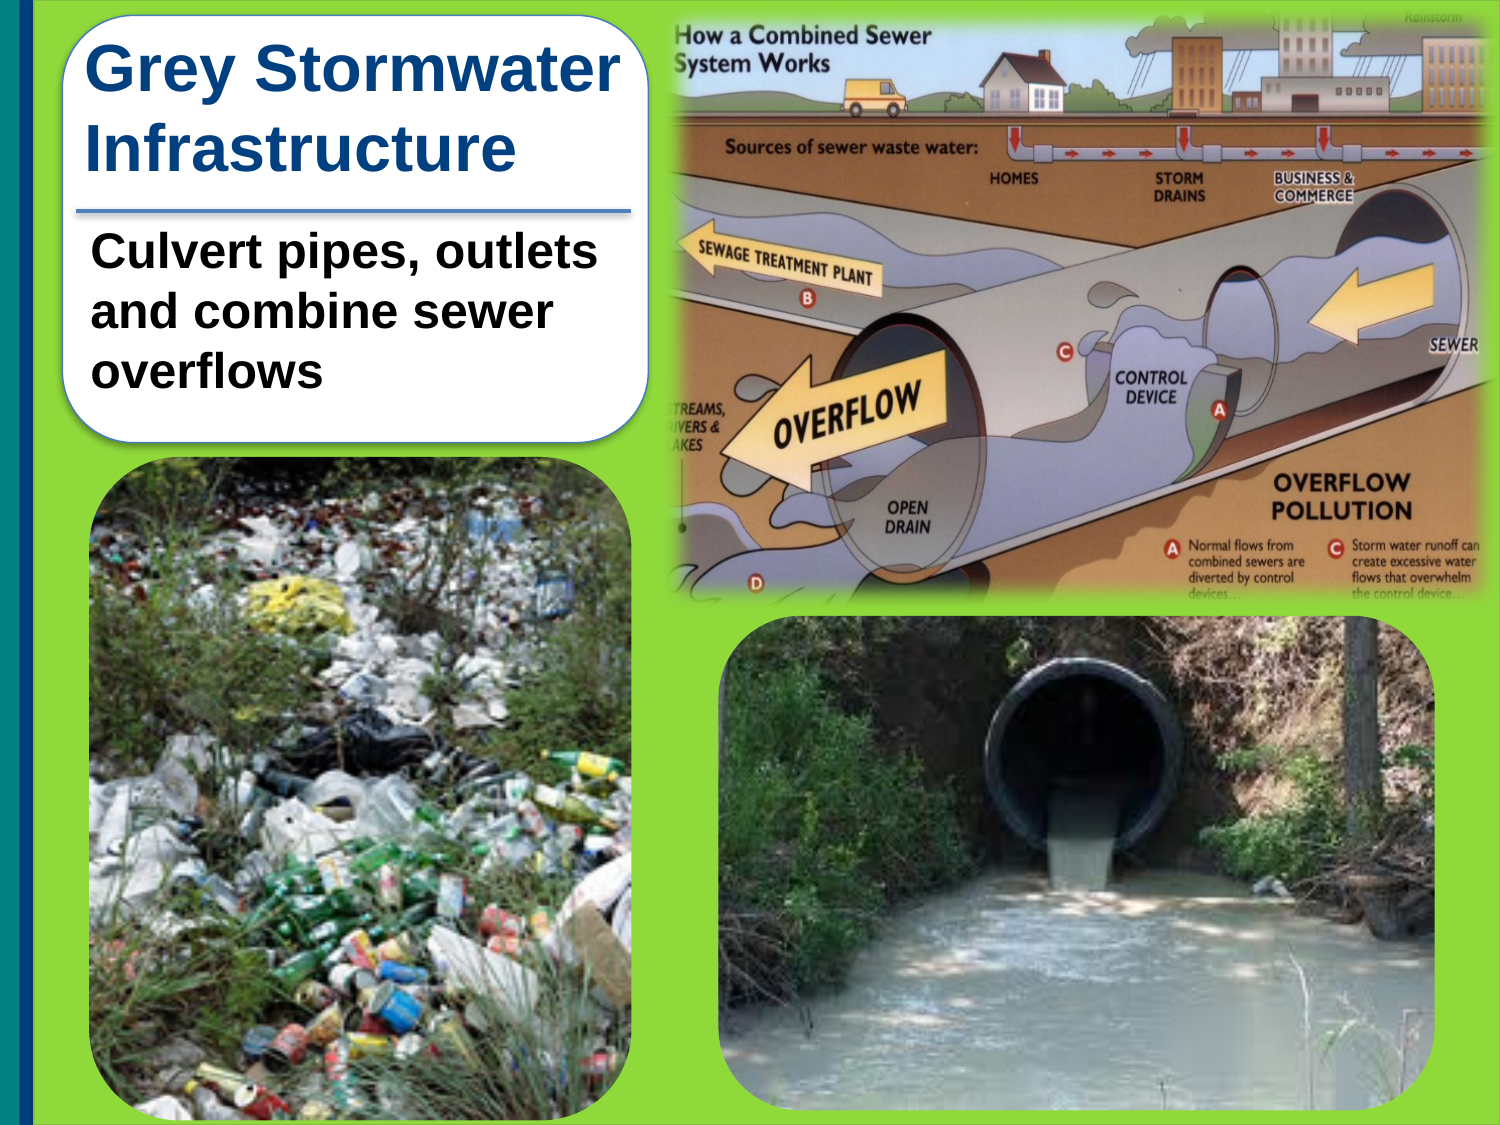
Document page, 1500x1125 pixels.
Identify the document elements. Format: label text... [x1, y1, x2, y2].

subtitle Grey Stormwater Infrastructure [69, 17, 656, 240]
text_box Culvert pipes, outlets and combine sewer overflows [75, 211, 657, 406]
picture [662, 5, 1500, 610]
picture [88, 456, 632, 1121]
picture [718, 615, 1435, 1111]
text_box [33, 0, 1500, 1125]
text_box [61, 54, 641, 444]
